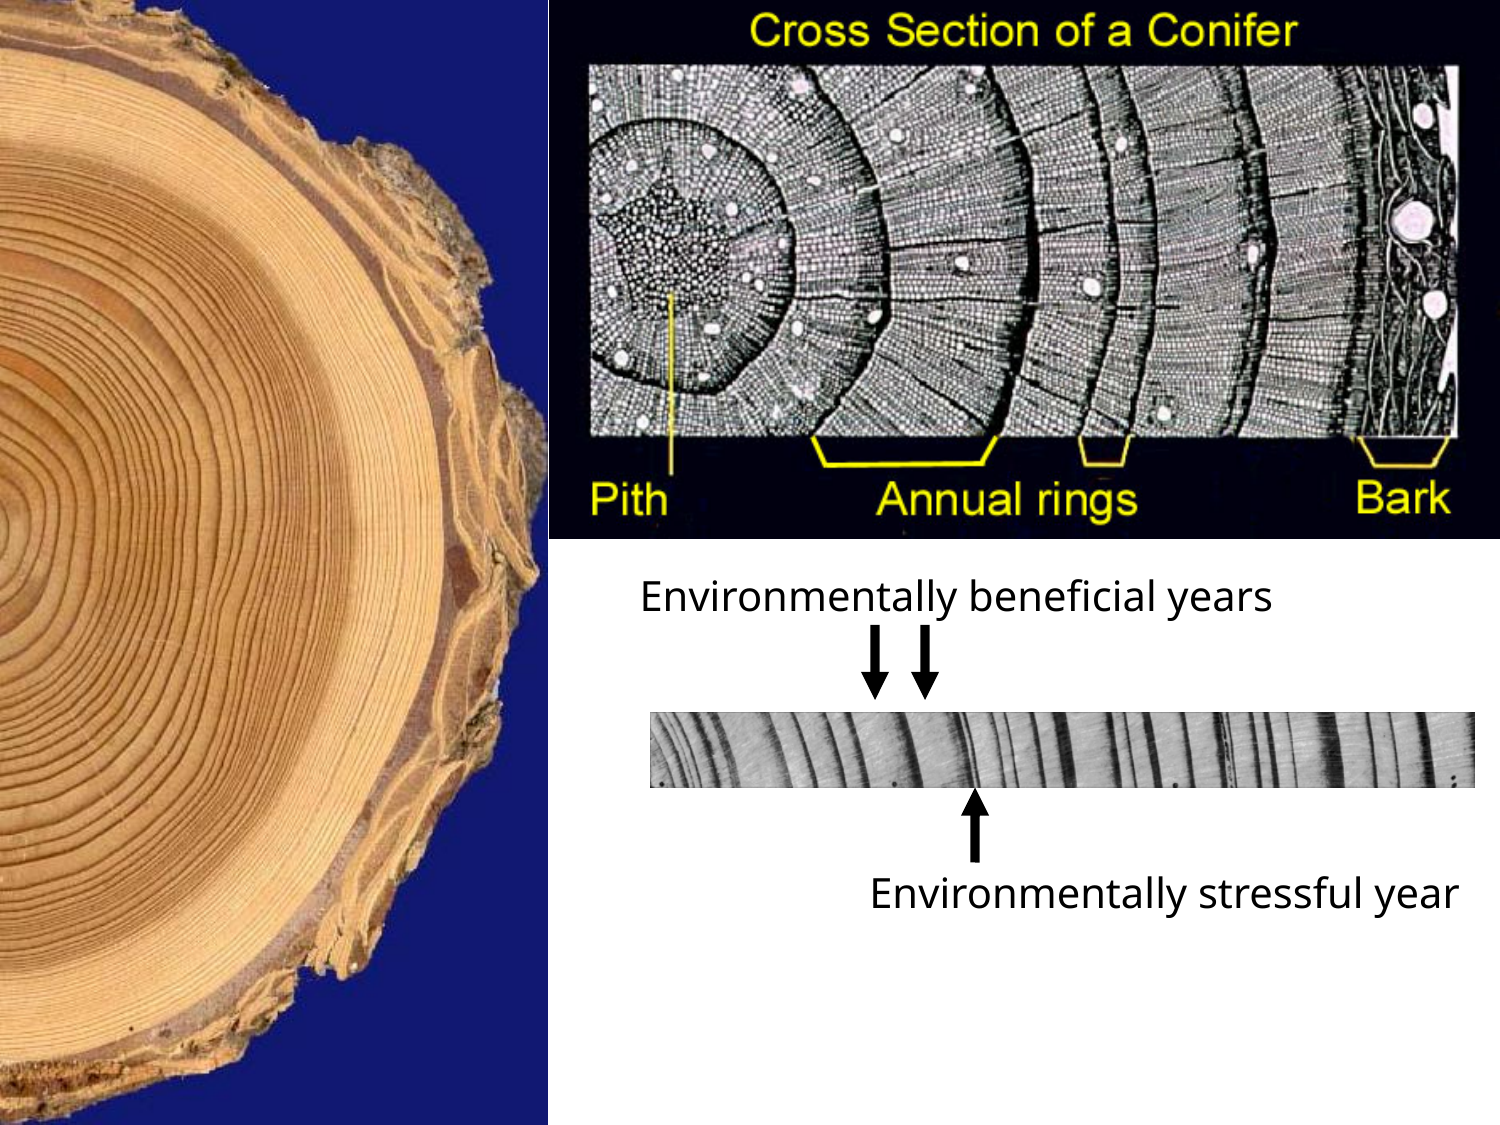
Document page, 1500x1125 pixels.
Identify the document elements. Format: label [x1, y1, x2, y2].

picture [0, 0, 1500, 1125]
text_box [737, 787, 1476, 926]
picture [649, 712, 1476, 789]
text_box [624, 562, 1363, 701]
